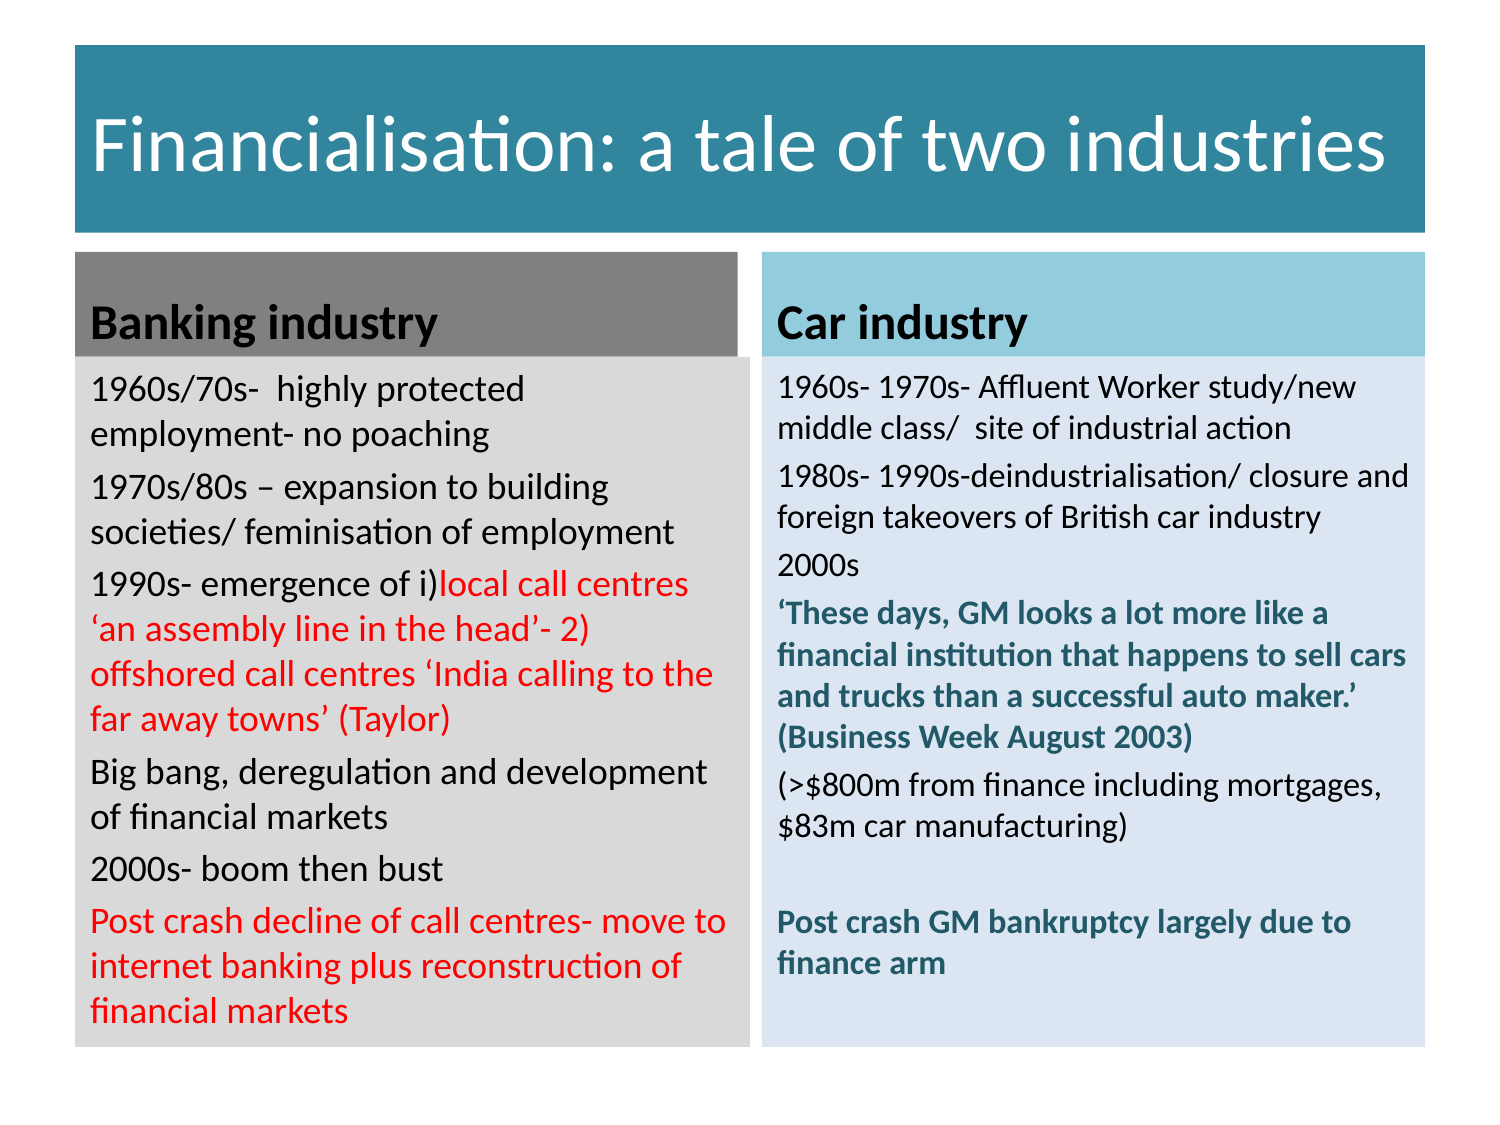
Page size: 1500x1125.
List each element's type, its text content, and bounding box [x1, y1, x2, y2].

list 1960s/70s- highly protected employment- no poaching 1970s/80s – expansion to building societies/ feminisation of employment 1990s- emergence of i)local call centres ‘an assembly line in the head’- 2) offshored call centres ‘India calling to the far away towns’ (Taylor) Big bang, deregulation and development of financial markets 2000s- boom then bust Post crash decline of call centres- move to internet banking plus reconstruction of financial markets [75, 356, 750, 1047]
title Financialisation: a tale of two industries [75, 45, 1425, 233]
list 1960s- 1970s- Affluent Worker study/new middle class/ site of industrial action 1980s- 1990s-deindustrialisation/ closure and foreign takeovers of British car industry 2000s ‘These days, GM looks a lot more like a financial institution that happens to sell cars and trucks than a successful auto maker.’ (Business Week August 2003) (>$800m from finance including mortgages, $83m car manufacturing) Post crash GM bankruptcy largely due to finance arm [761, 356, 1425, 1047]
list Car industry [761, 251, 1425, 356]
list Banking industry [75, 251, 738, 356]
